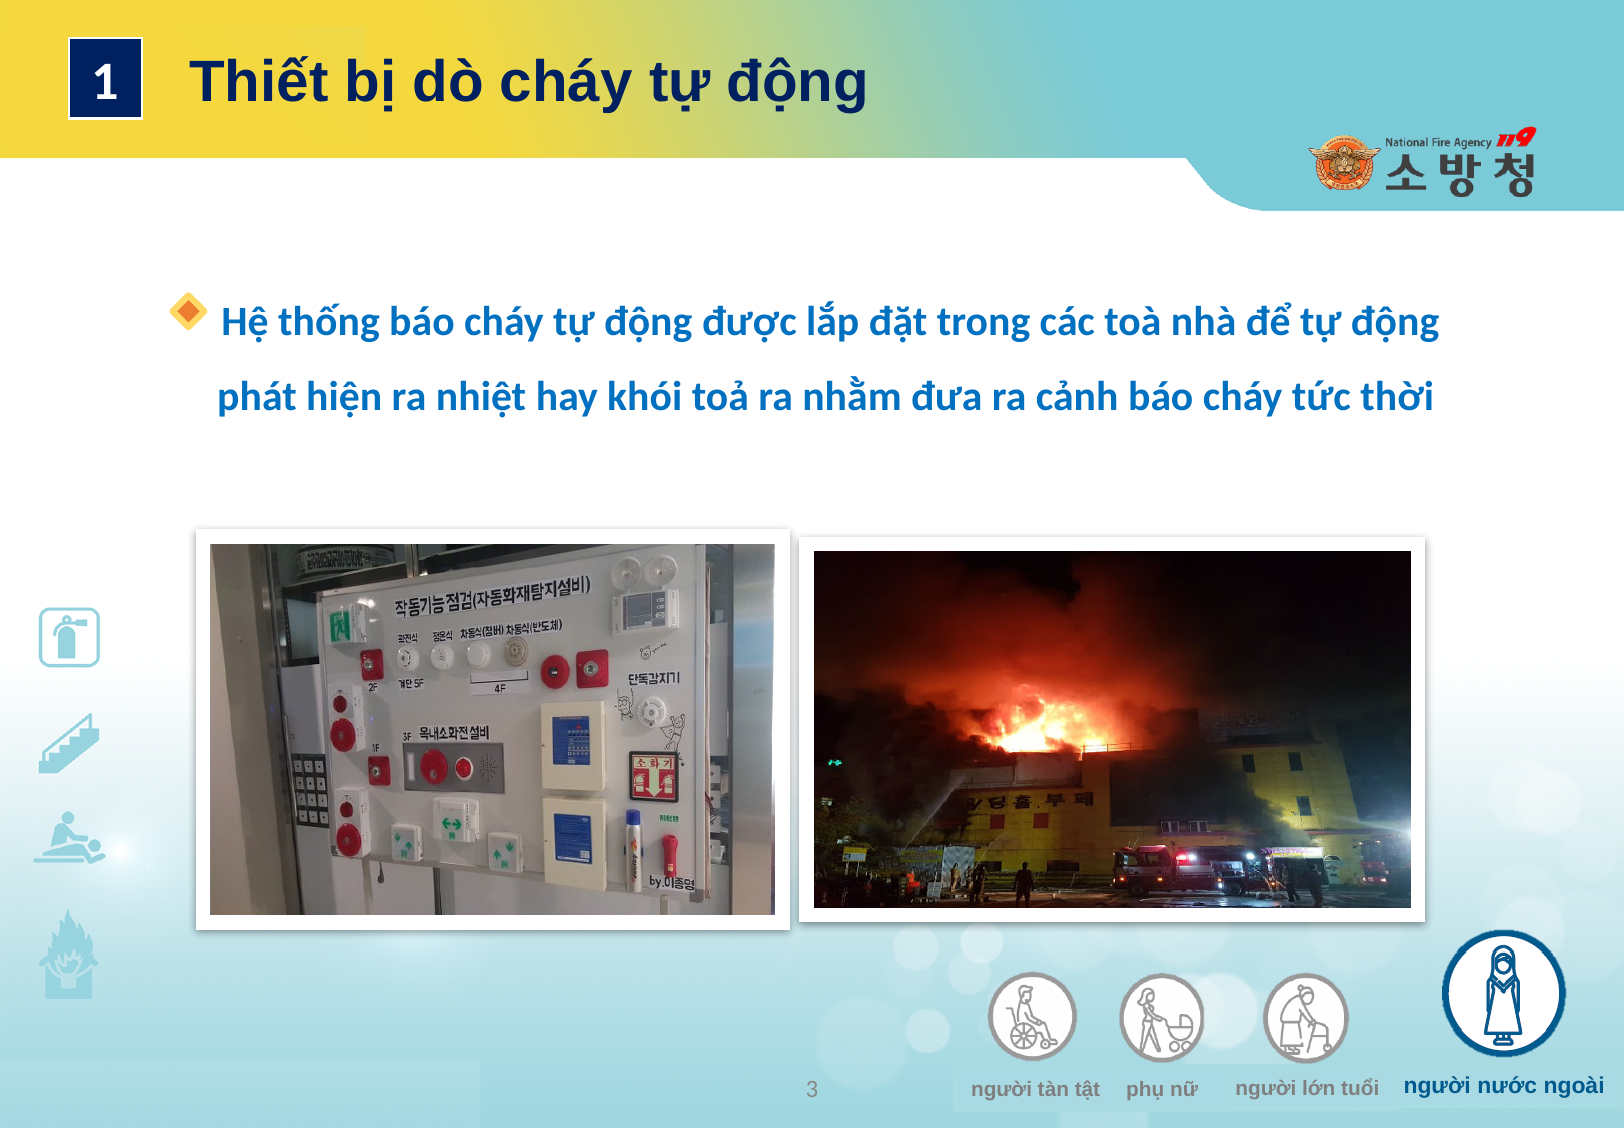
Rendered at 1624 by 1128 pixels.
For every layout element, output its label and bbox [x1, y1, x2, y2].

text_box [954, 914, 1624, 1111]
picture [0, 0, 1624, 1128]
